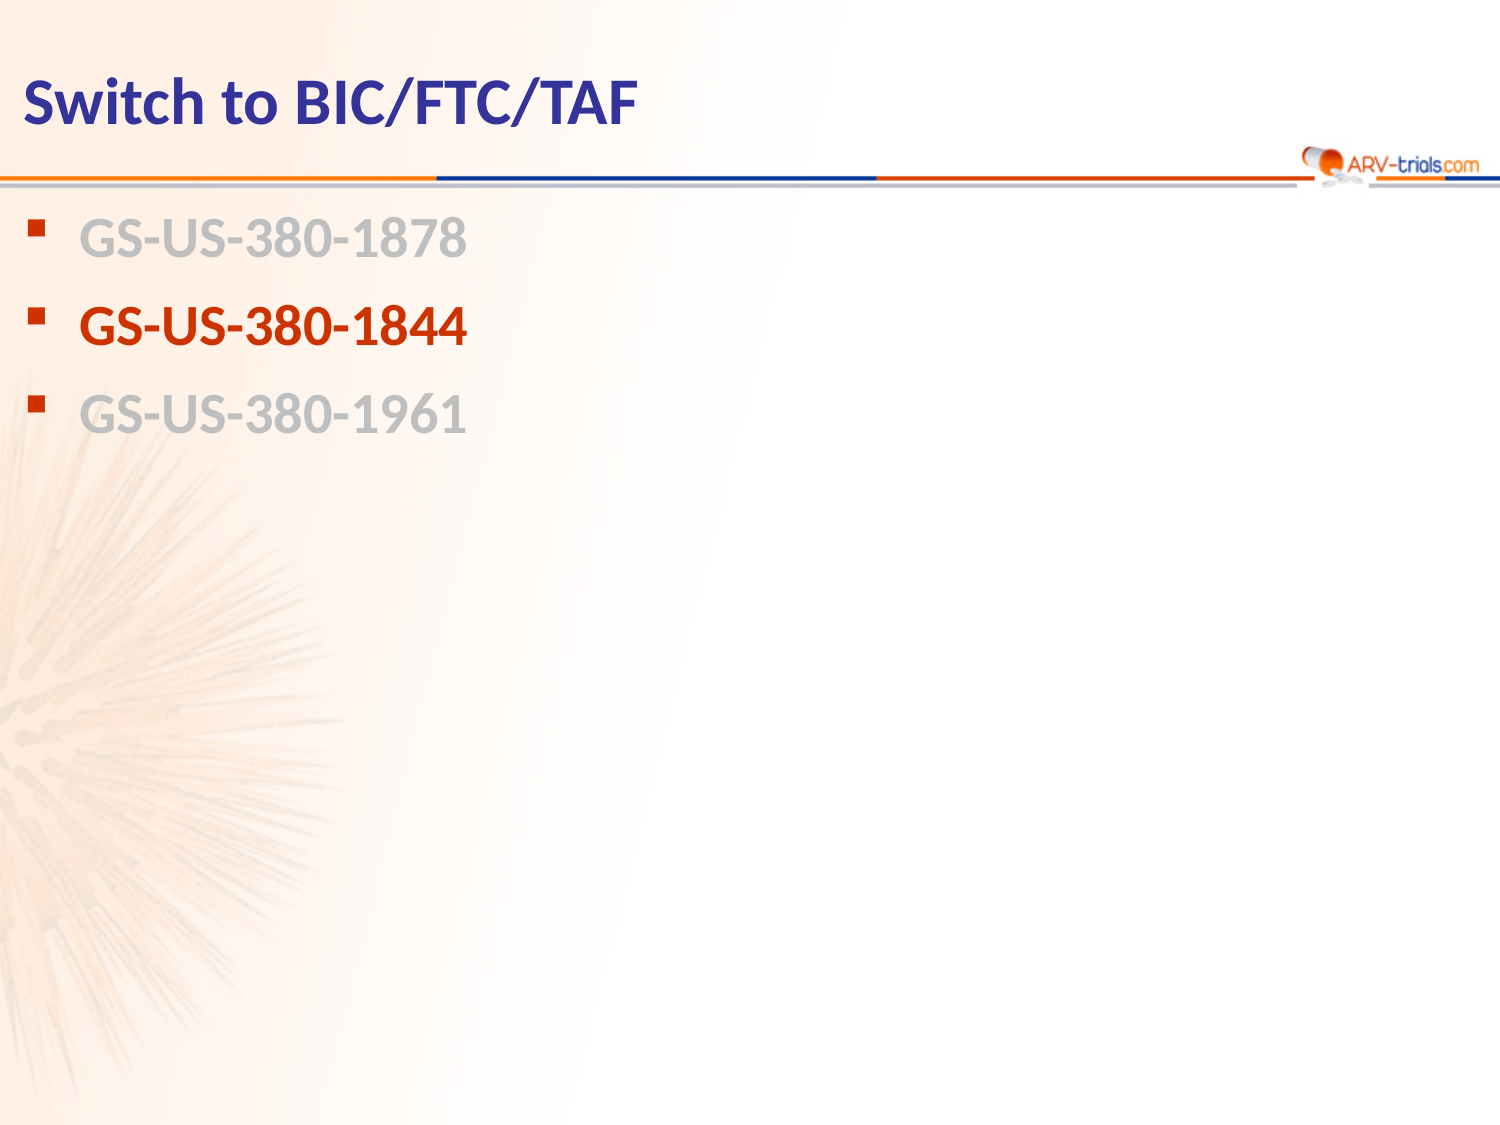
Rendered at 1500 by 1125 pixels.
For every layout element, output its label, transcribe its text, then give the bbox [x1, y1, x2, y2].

title Switch to BIC/FTC/TAF [8, 6, 1353, 190]
text_box GS-US-380-1878 GS-US-380-1844 GS-US-380-1961 [8, 200, 1353, 1071]
picture [0, 0, 1500, 1125]
